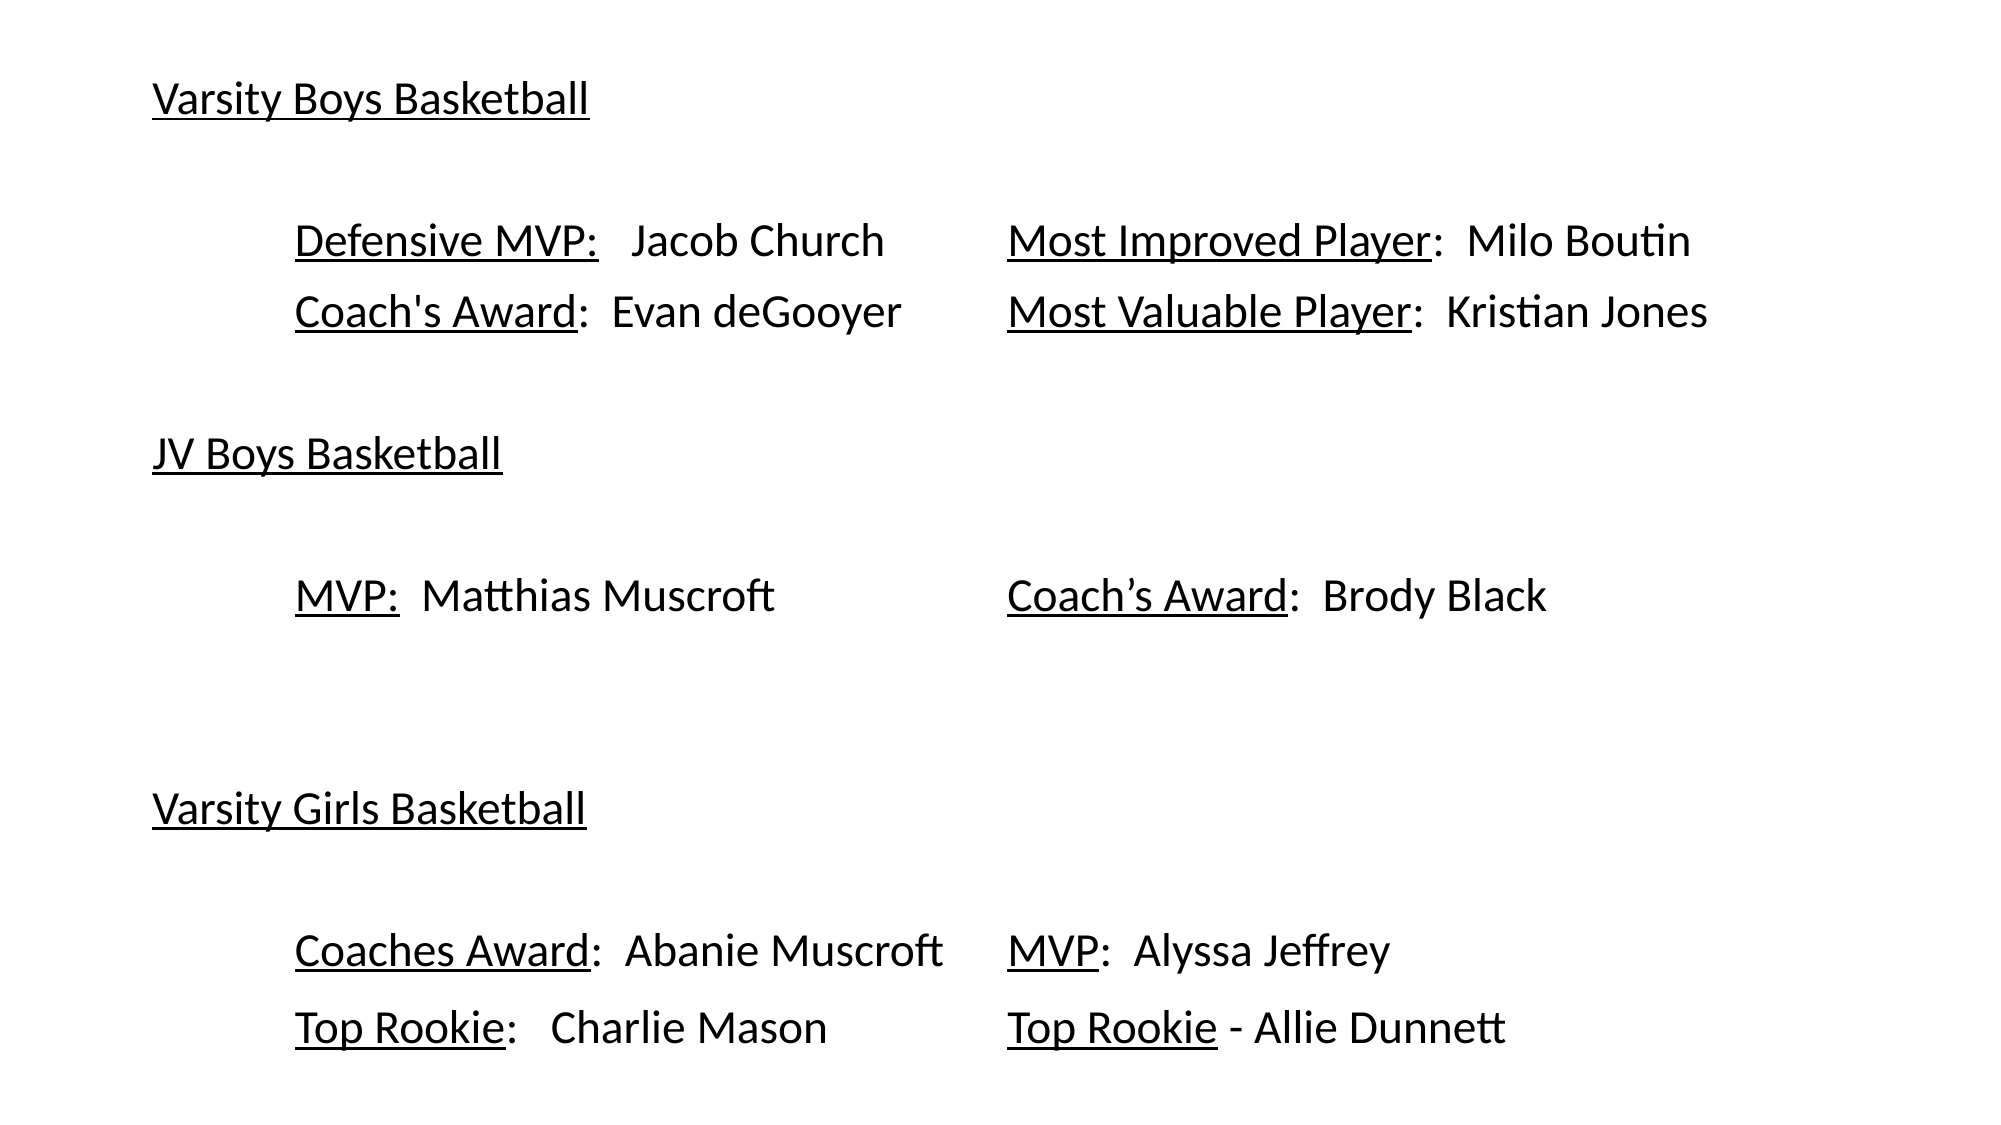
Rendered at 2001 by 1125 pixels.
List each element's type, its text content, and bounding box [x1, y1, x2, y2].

list Varsity Boys Basketball Defensive MVP: Jacob Church Most Improved Player: Milo Boutin Coach's Award: Evan deGooyer Most Valuable Player: Kristian Jones JV Boys Basketball MVP: Matthias Muscroft Coach’s Award: Brody Black Varsity Girls Basketball Coaches Award: Abanie Muscroft MVP: Alyssa Jeffrey Top Rookie: Charlie Mason Top Rookie - Allie Dunnett [137, 65, 1863, 1066]
